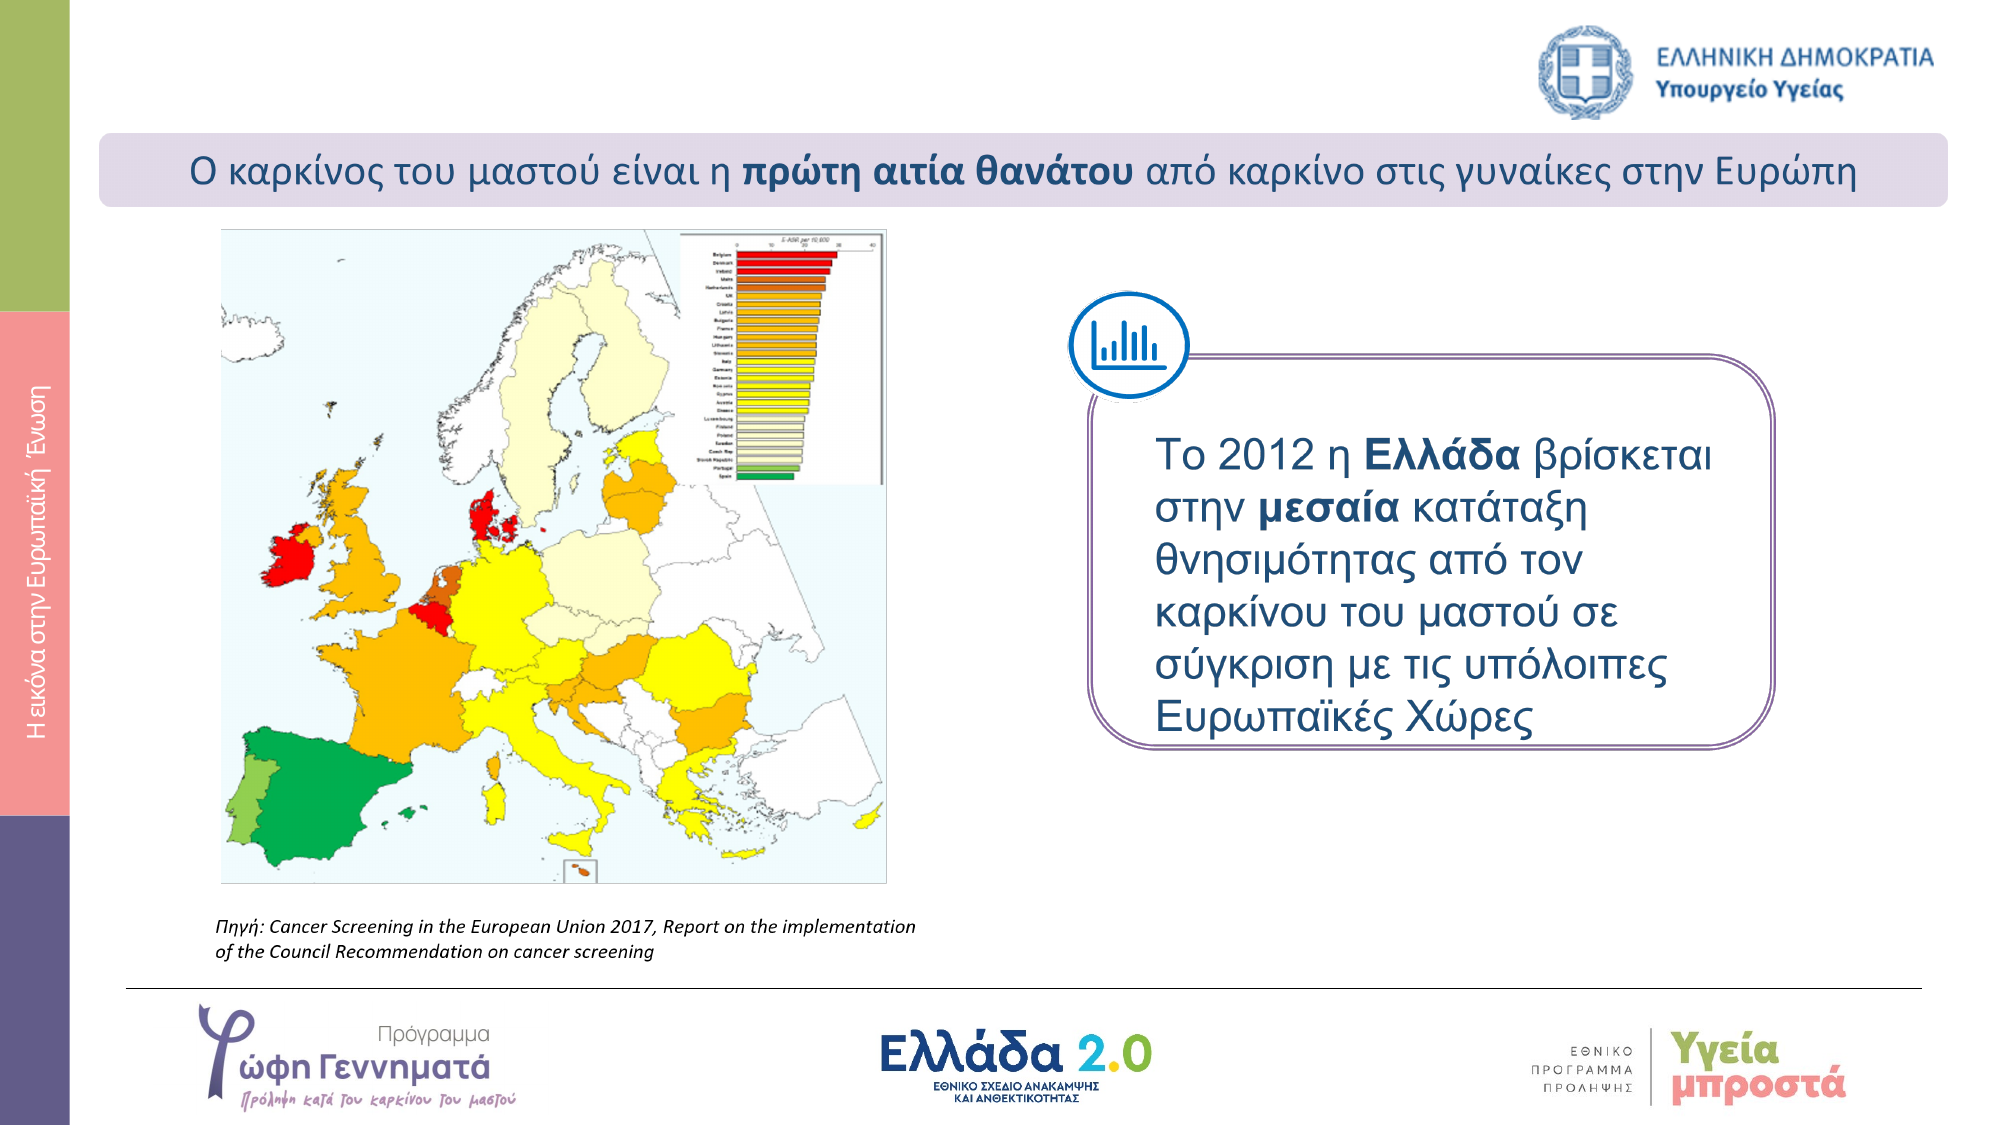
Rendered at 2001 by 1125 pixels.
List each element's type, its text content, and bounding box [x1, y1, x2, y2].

picture [153, 1001, 549, 1115]
picture [99, 14, 1948, 976]
text_box [0, 0, 71, 311]
text_box [0, 815, 71, 1125]
picture [1423, 1011, 1922, 1125]
picture [853, 1016, 1179, 1115]
text_box Η εικόνα στην Ευρωπαϊκή Ένωση [0, 311, 71, 815]
